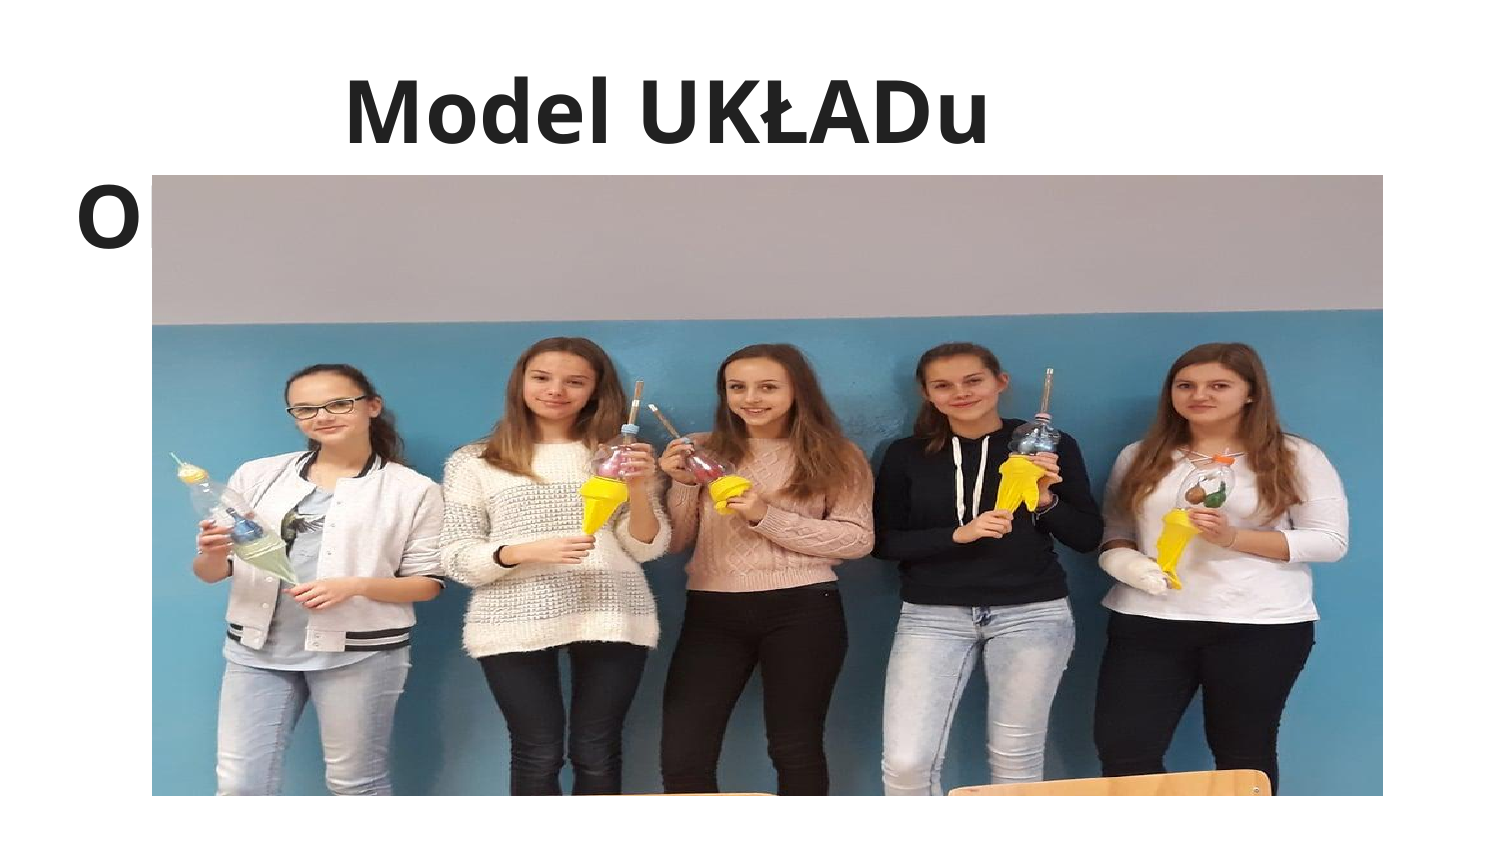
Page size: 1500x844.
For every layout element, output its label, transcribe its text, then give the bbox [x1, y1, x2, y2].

title Model UKŁADu ODDECHOWego- wykonany przez nas [0, 40, 1367, 173]
picture [152, 175, 1383, 797]
